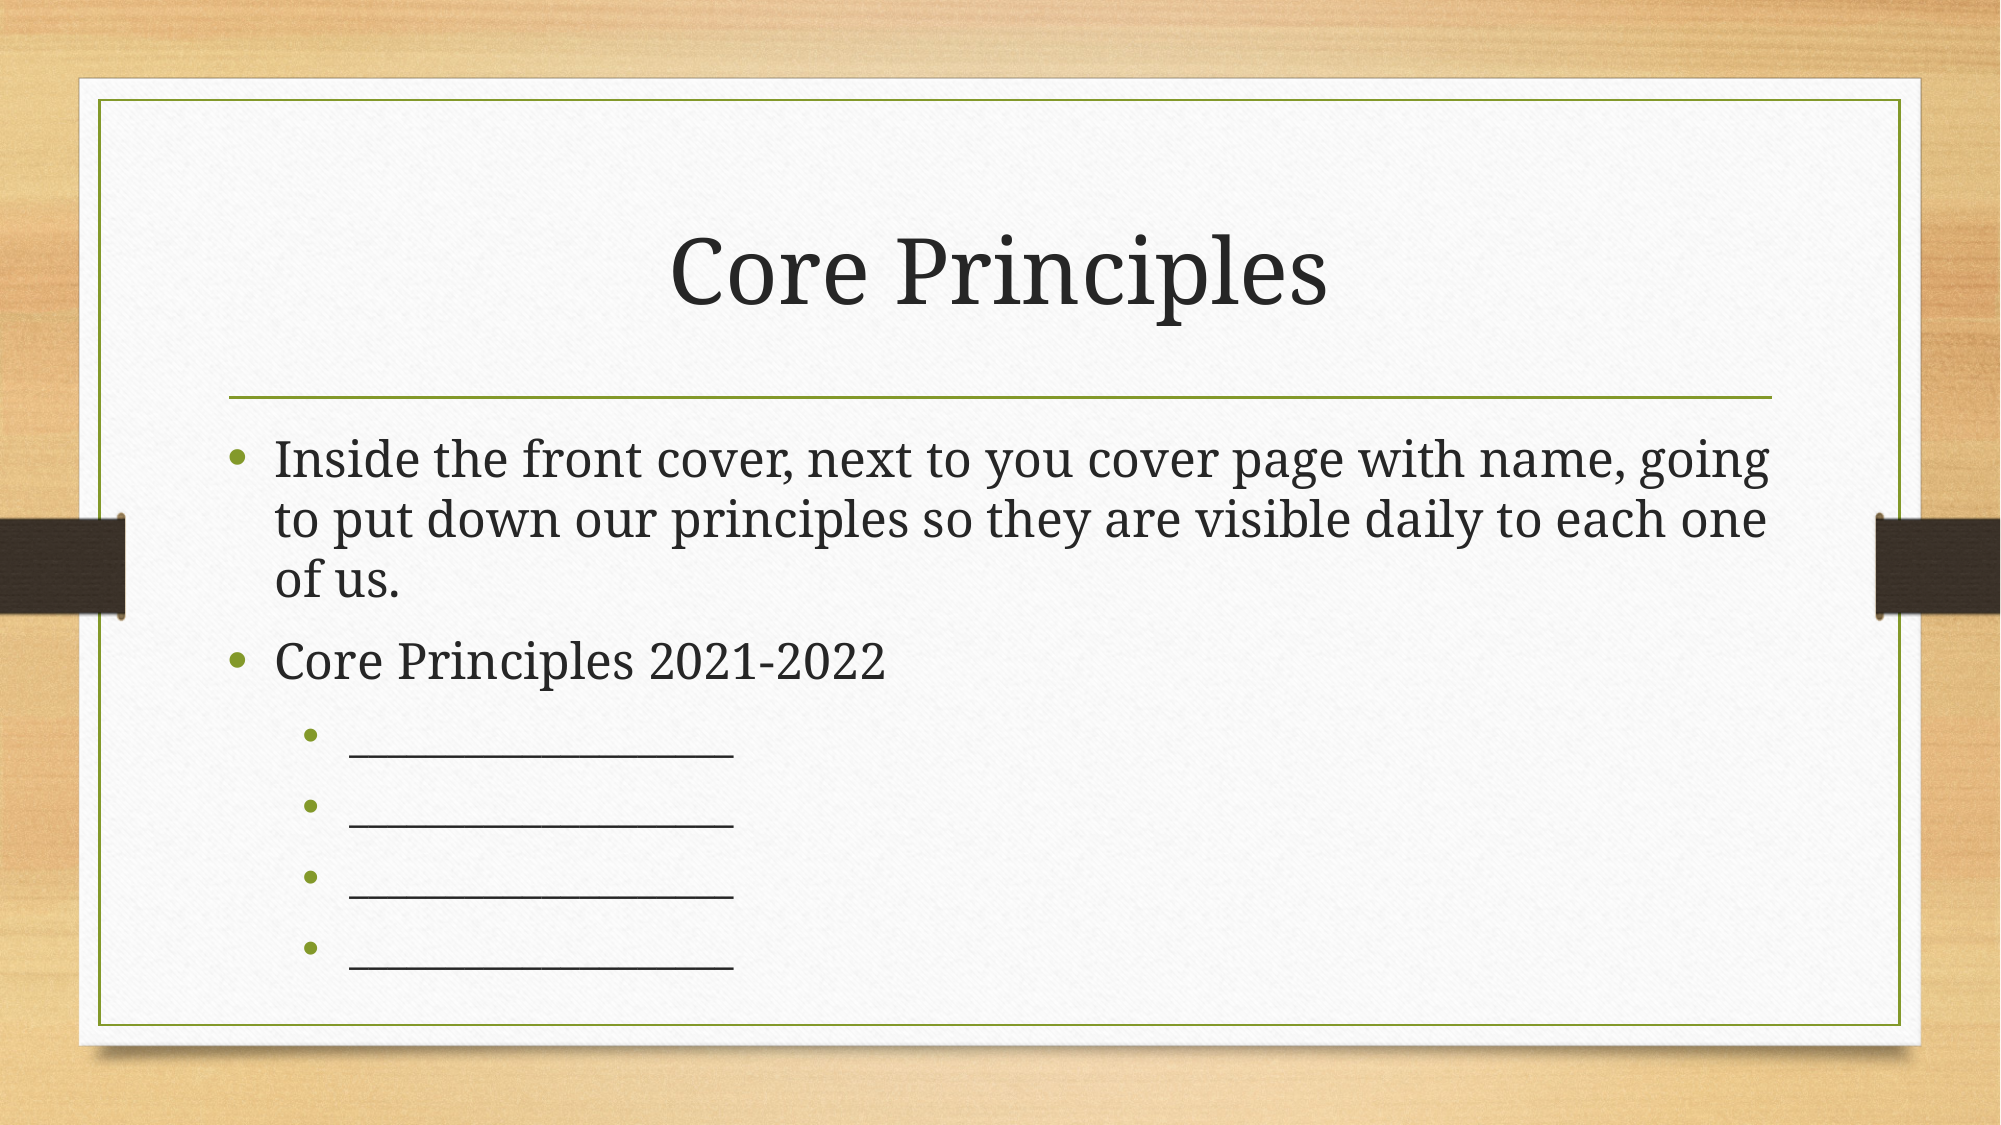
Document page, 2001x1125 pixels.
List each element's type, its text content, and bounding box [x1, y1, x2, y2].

title Core Principles [212, 161, 1788, 375]
list Inside the front cover, next to you cover page with name, going to put down our principles so they are visible daily to each one of us. Core Principles 2021-2022 ____________________ ____________________ ____________________ ____________________ [212, 419, 1788, 964]
picture [0, 0, 2001, 1125]
